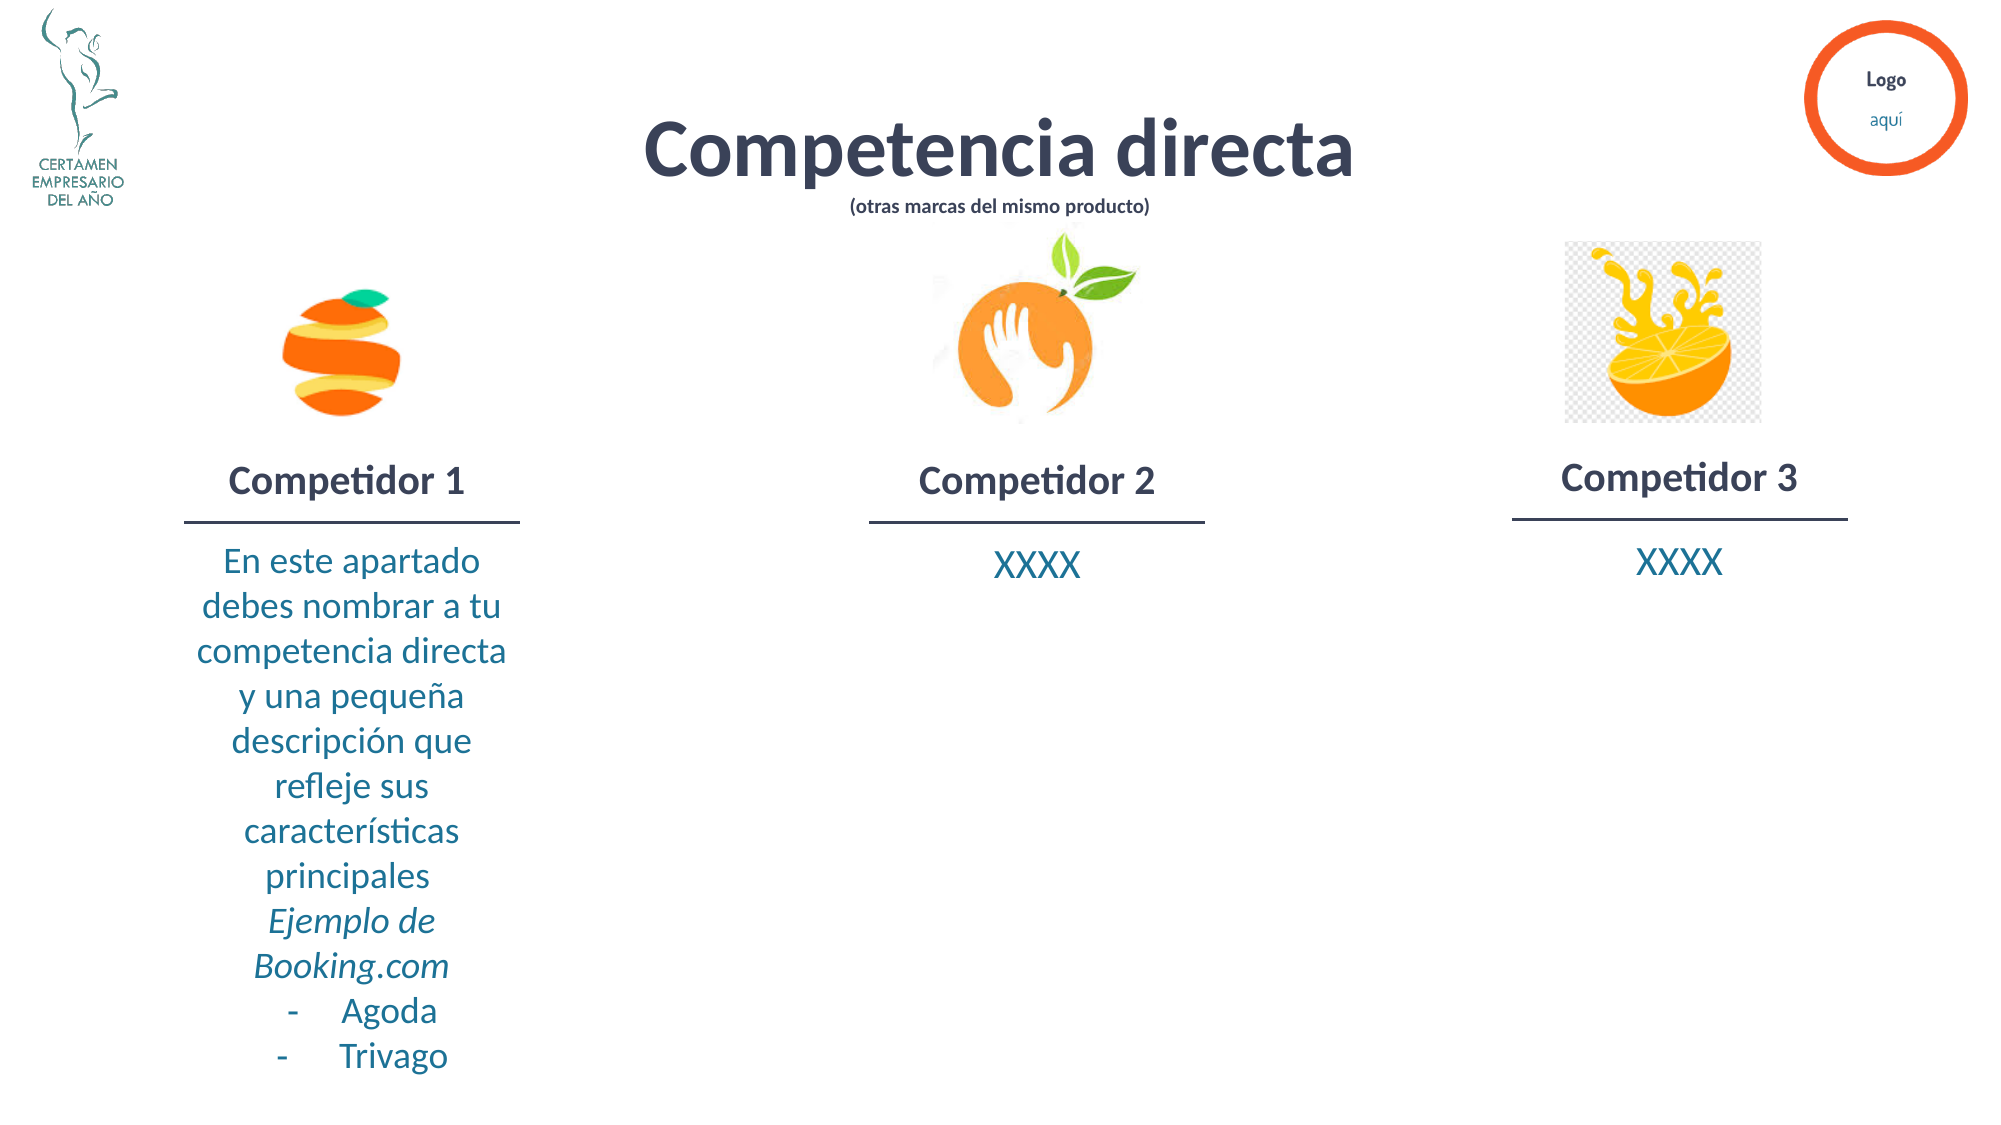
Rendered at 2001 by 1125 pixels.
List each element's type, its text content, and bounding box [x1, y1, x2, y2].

picture [1564, 241, 1762, 423]
text_box Competidor 3 [1504, 434, 1855, 509]
picture [0, 0, 156, 233]
text_box Competencia directa (otras marcas del mismo producto) [366, 78, 1633, 173]
text_box XXXX [862, 521, 1213, 677]
text_box XXXX [1504, 518, 1855, 674]
text_box Competidor 1 [176, 437, 528, 512]
picture [932, 221, 1143, 424]
text_box Competidor 2 [862, 437, 1213, 512]
text_box En este apartado debes nombrar a tu competencia directa y una pequeña descripción que refleje sus características principales Ejemplo de Booking.com Agoda Trivago [176, 521, 528, 677]
picture [271, 283, 413, 423]
picture [1803, 20, 1968, 177]
